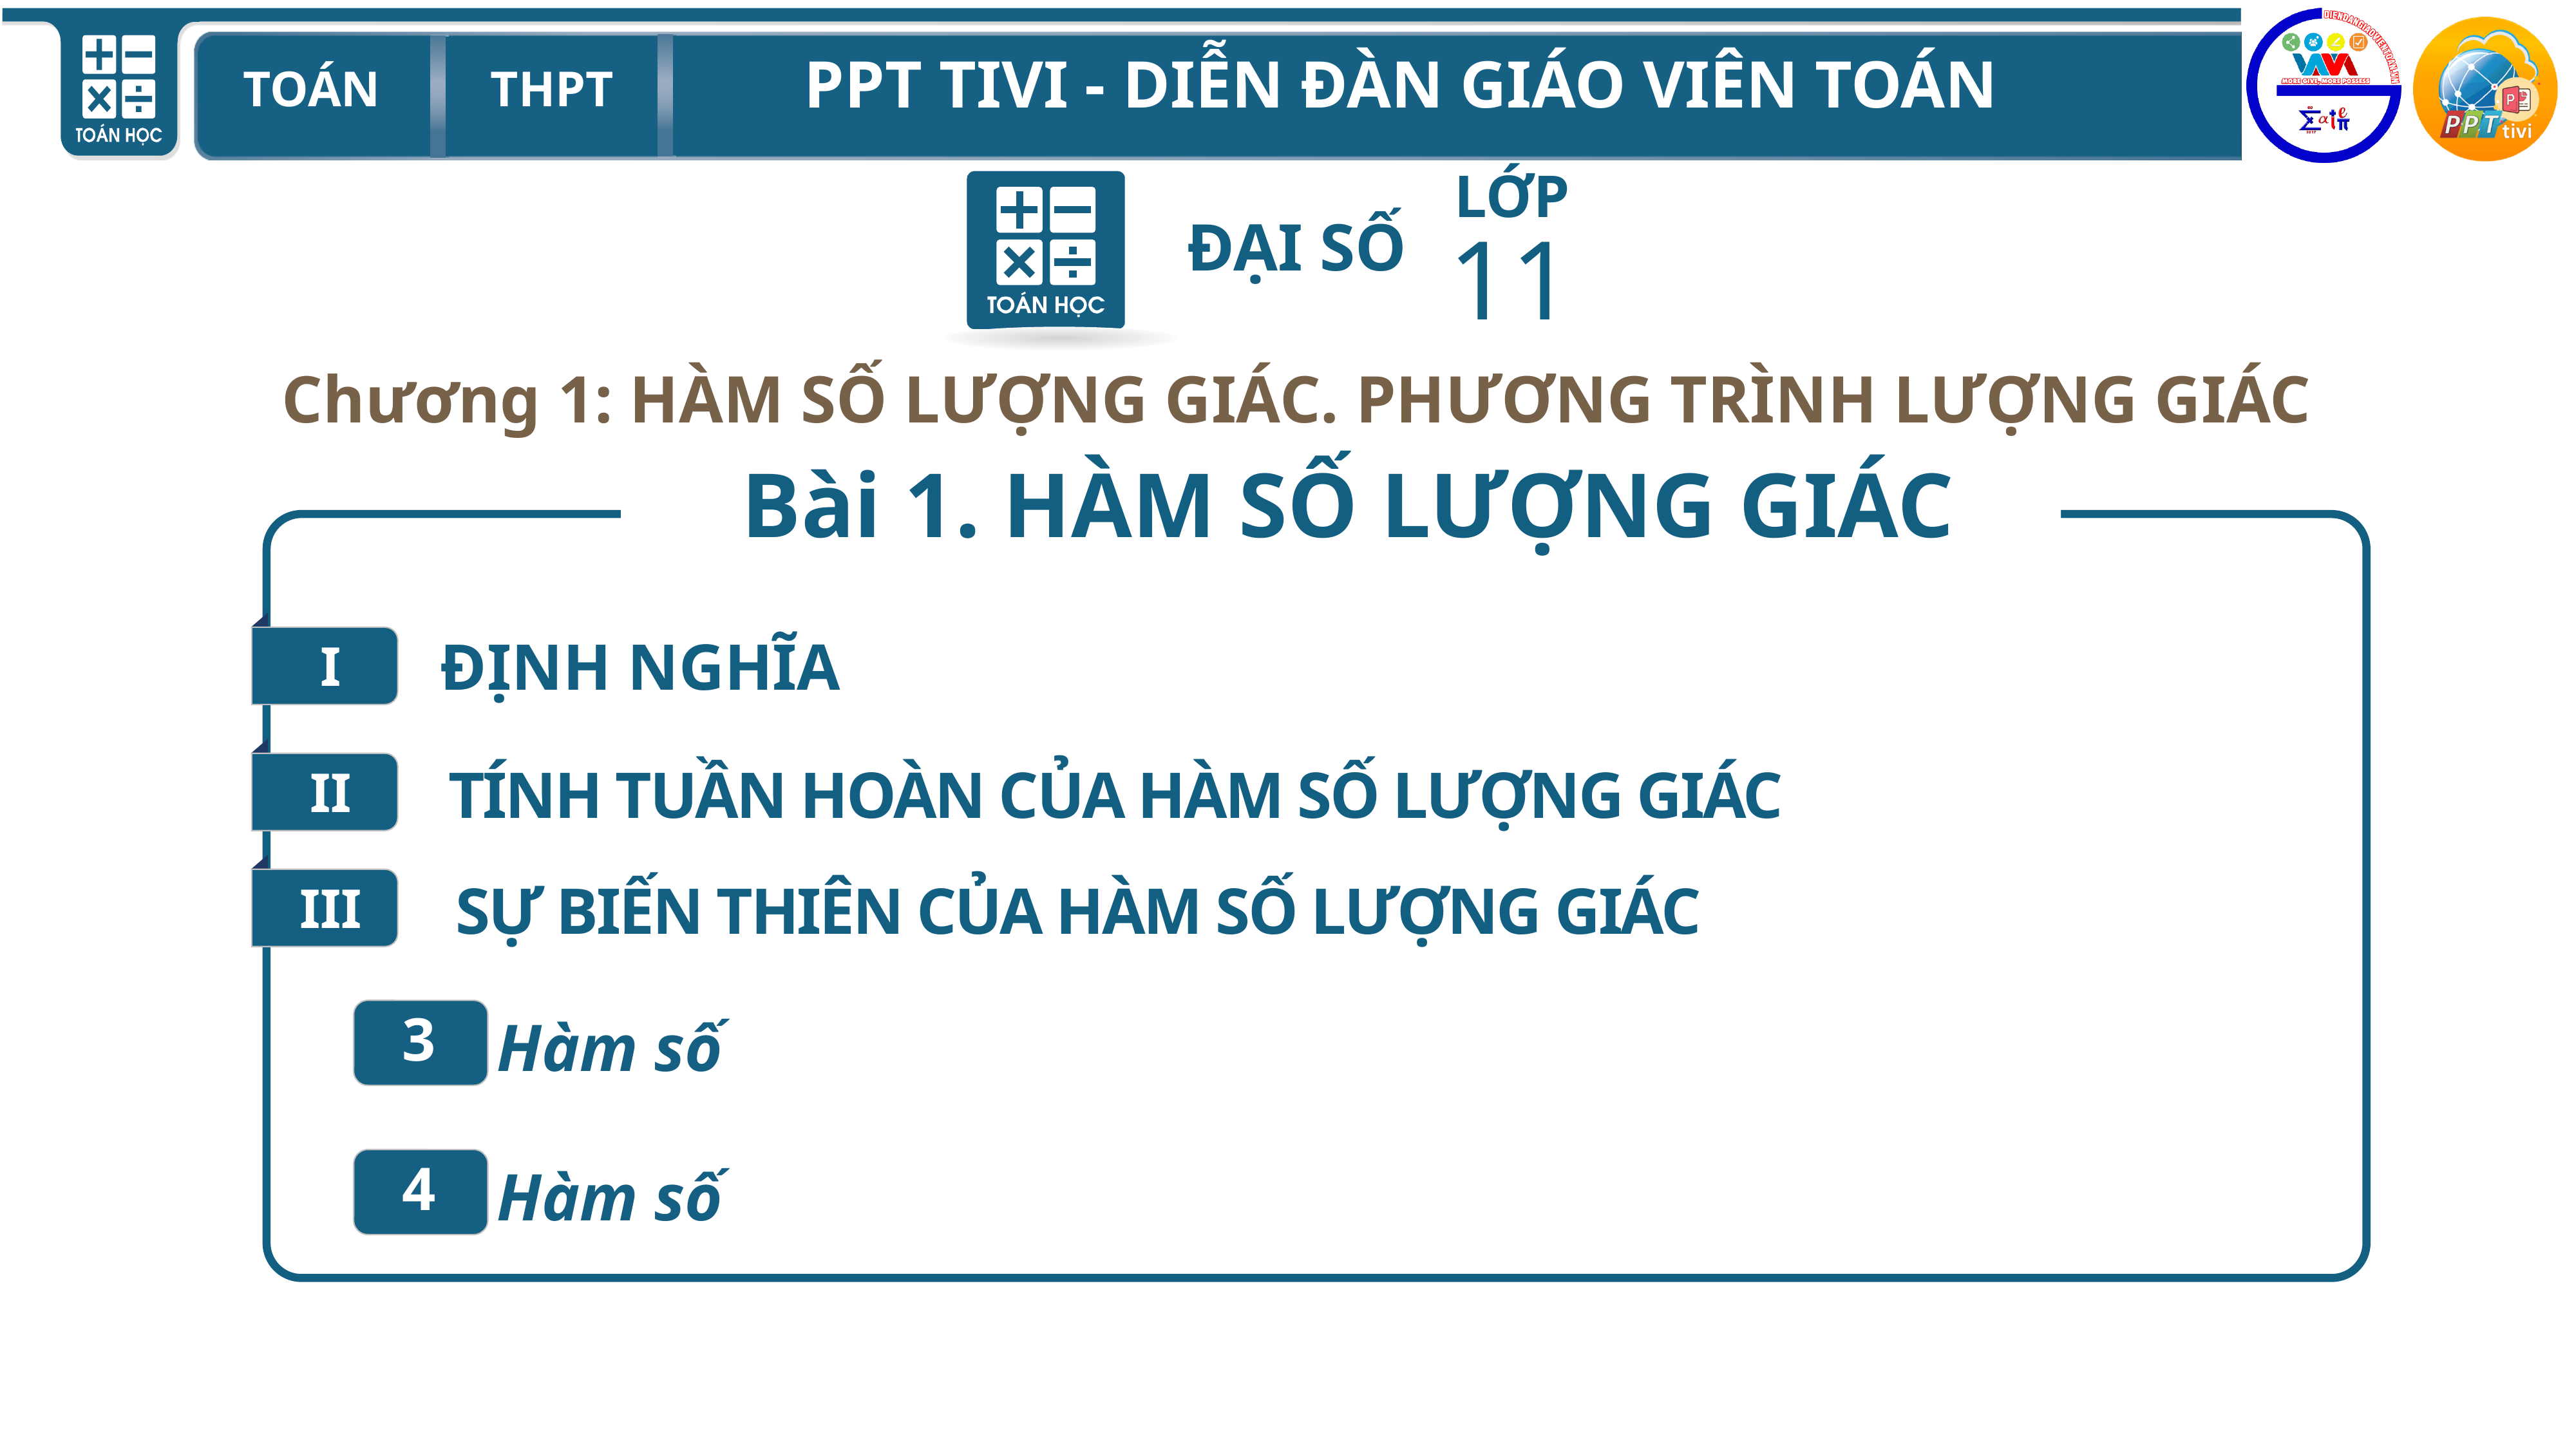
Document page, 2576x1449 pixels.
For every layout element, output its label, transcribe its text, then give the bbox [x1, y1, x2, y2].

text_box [354, 1143, 1566, 1242]
picture [2246, 8, 2401, 163]
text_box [1416, 155, 1608, 348]
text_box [354, 994, 1566, 1092]
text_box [620, 469, 2061, 561]
picture [2412, 16, 2558, 162]
text_box ĐẠI SỐ [1178, 201, 1416, 289]
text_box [251, 854, 1734, 953]
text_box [251, 738, 1809, 837]
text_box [941, 171, 1178, 352]
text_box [251, 612, 859, 708]
picture [2, 22, 2242, 160]
text_box Chương 1: HÀM SỐ LƯỢNG GIÁC. PHƯƠNG TRÌNH LƯỢNG GIÁC [8, 354, 2576, 440]
text_box [265, 513, 2367, 1279]
